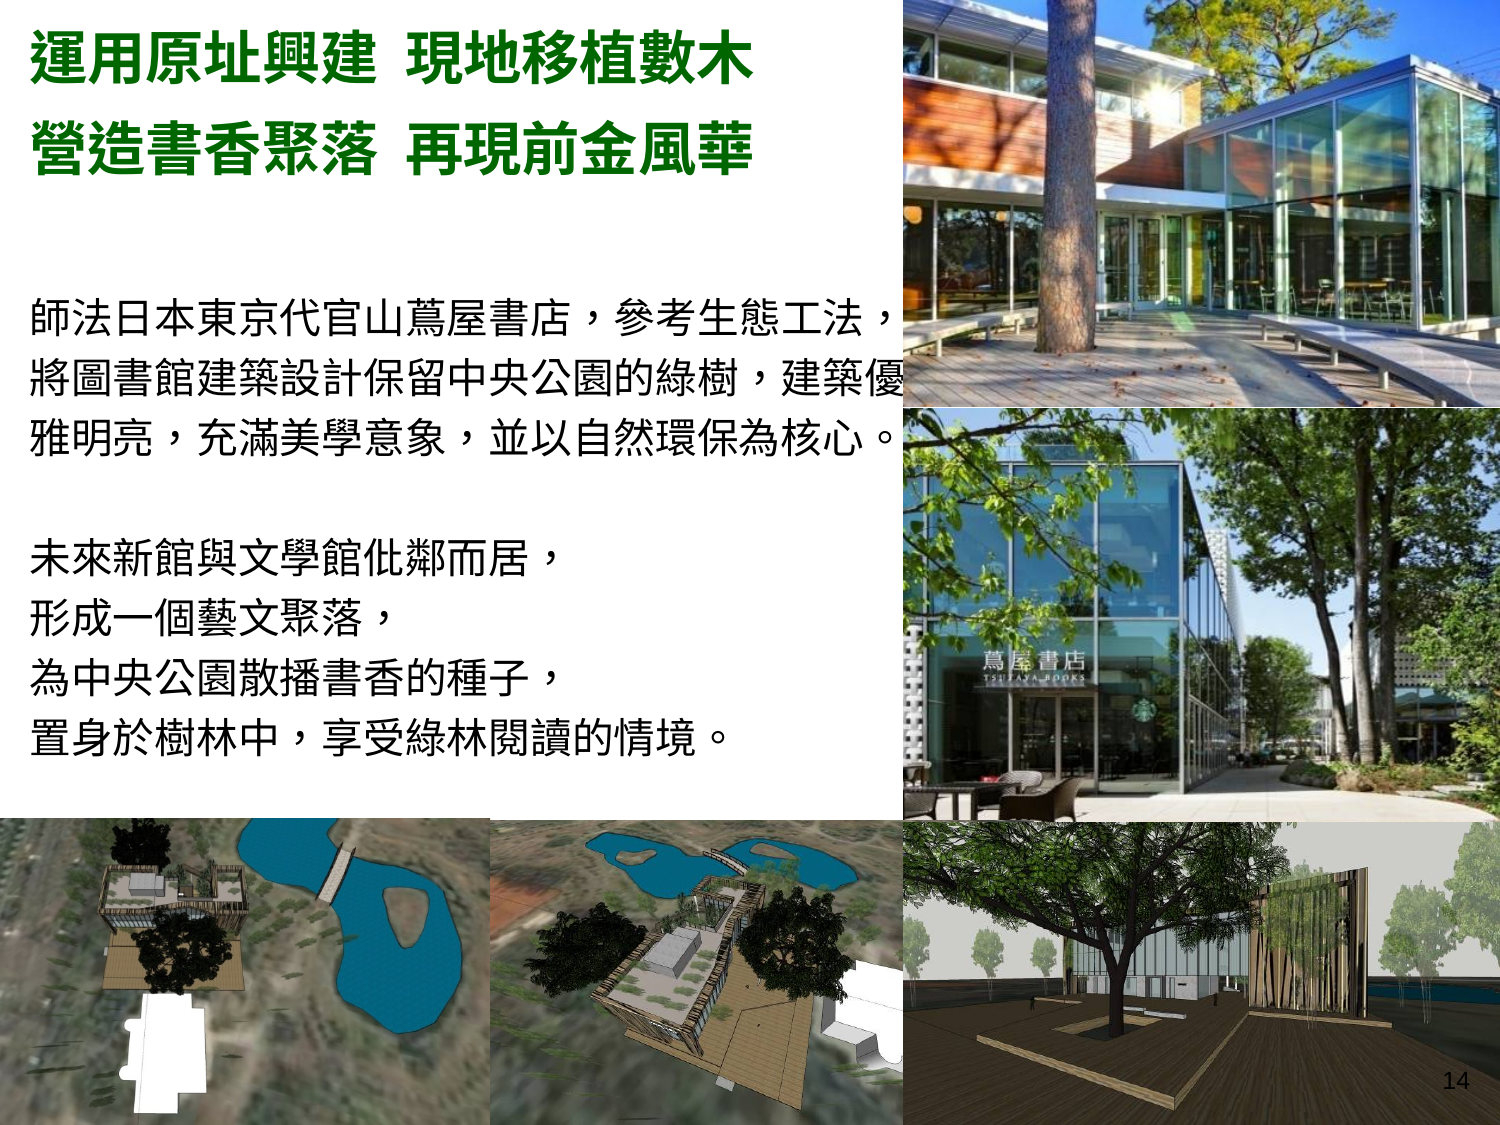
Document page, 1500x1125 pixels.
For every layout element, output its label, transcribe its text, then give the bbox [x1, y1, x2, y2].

text_box 運用原址興建 現地移植數木 營造書香聚落 再現前金風華 師法日本東京代官山蔦屋書店，參考生態工法，將圖書館建築設計保留中央公園的綠樹，建築優雅明亮，充滿美學意象，並以自然環保為核心。 未來新館與文學館仳鄰而居， 形成一個藝文聚落， 為中央公園散播書香的種子， 置身於樹林中，享受綠林閱讀的情境。 [29, 0, 901, 818]
picture [903, 0, 1500, 407]
picture [0, 408, 1500, 1125]
